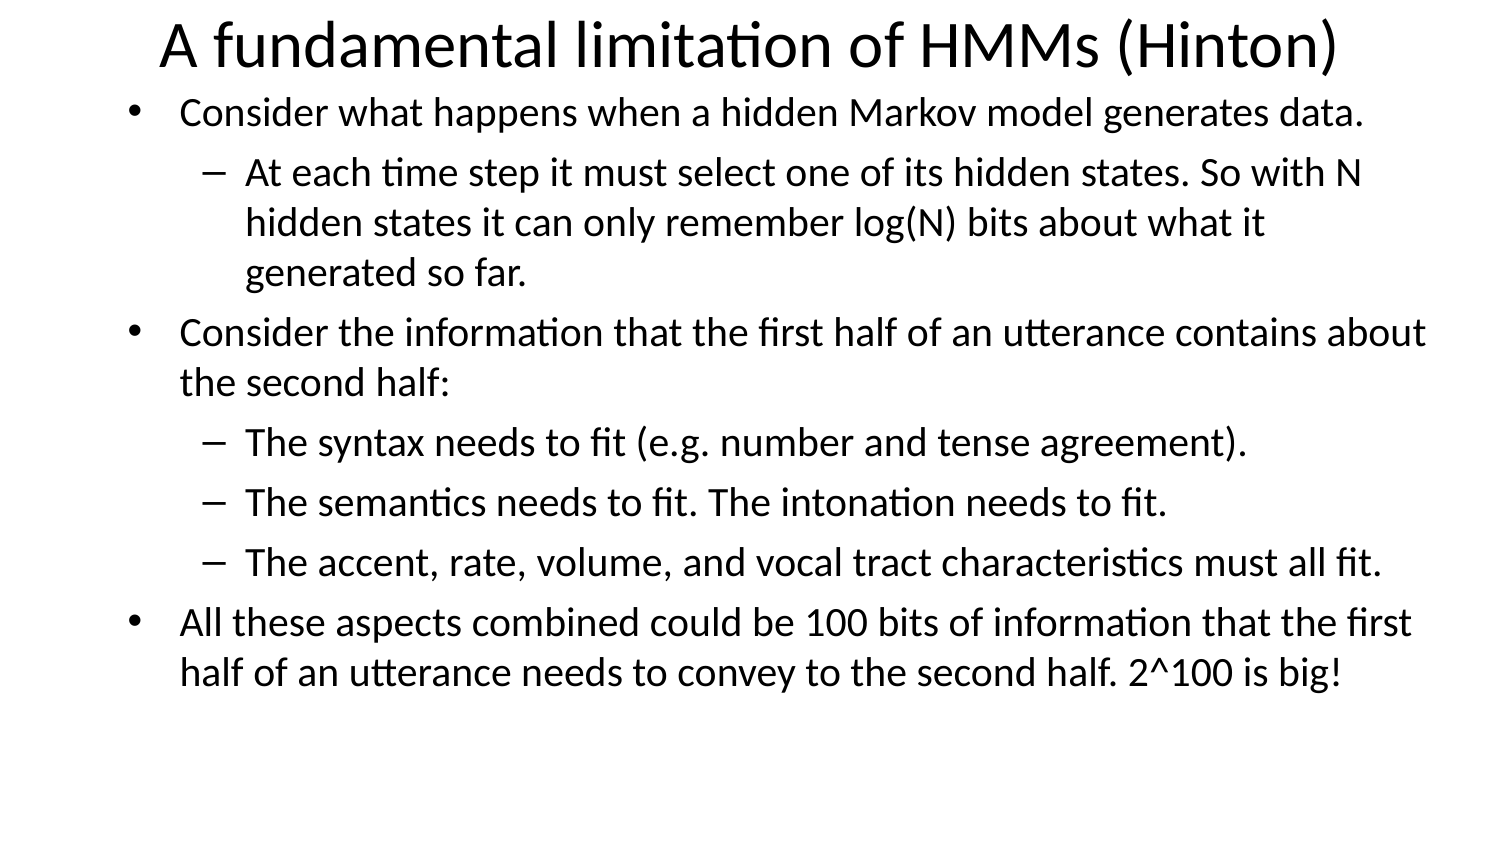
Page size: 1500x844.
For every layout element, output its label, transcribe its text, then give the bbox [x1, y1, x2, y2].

list Consider what happens when a hidden Markov model generates data. At each time step it must select one of its hidden states. So with N hidden states it can only remember log(N) bits about what it generated so far. Consider the information that the first half of an utterance contains about the second half: The syntax needs to fit (e.g. number and tense agreement). The semantics needs to fit. The intonation needs to fit. The accent, rate, volume, and vocal tract characteristics must all fit. All these aspects combined could be 100 bits of information that the first half of an utterance needs to convey to the second half. 2^100 is big! [108, 77, 1456, 737]
title A fundamental limitation of HMMs (Hinton) [75, 8, 1425, 72]
